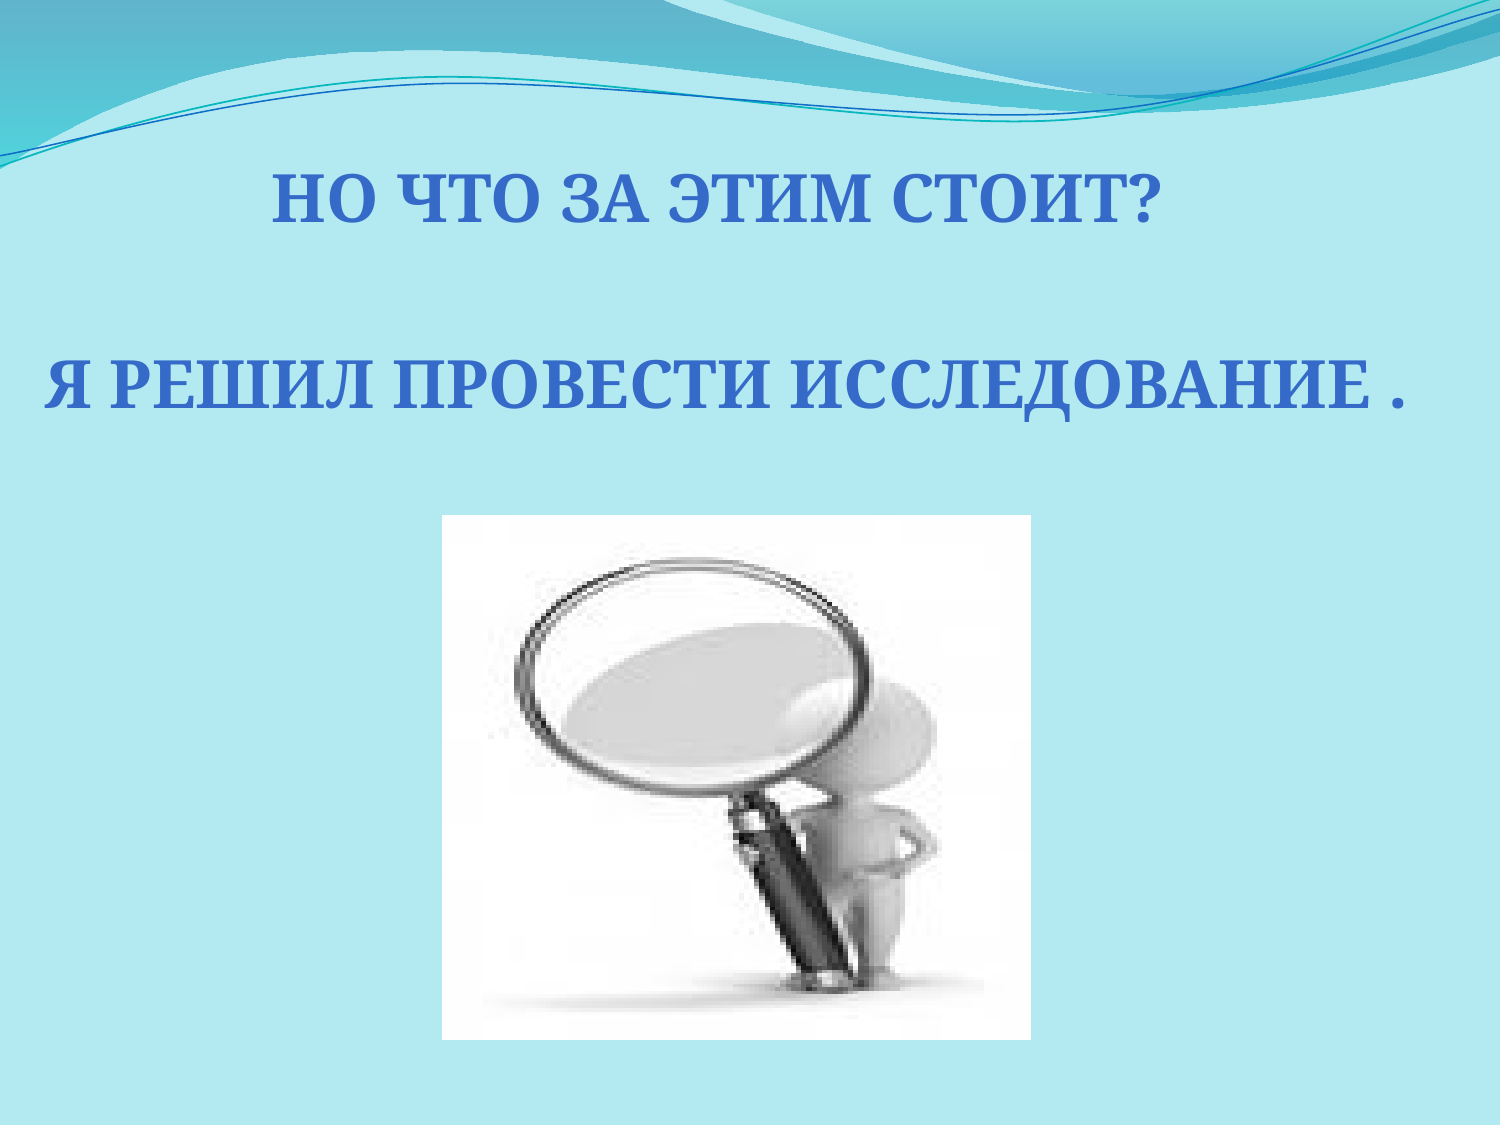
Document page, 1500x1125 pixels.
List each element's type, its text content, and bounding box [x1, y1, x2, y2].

picture [442, 514, 1031, 1041]
list Но что за этим стоит? Я решил провести исследование . [0, 54, 1436, 958]
